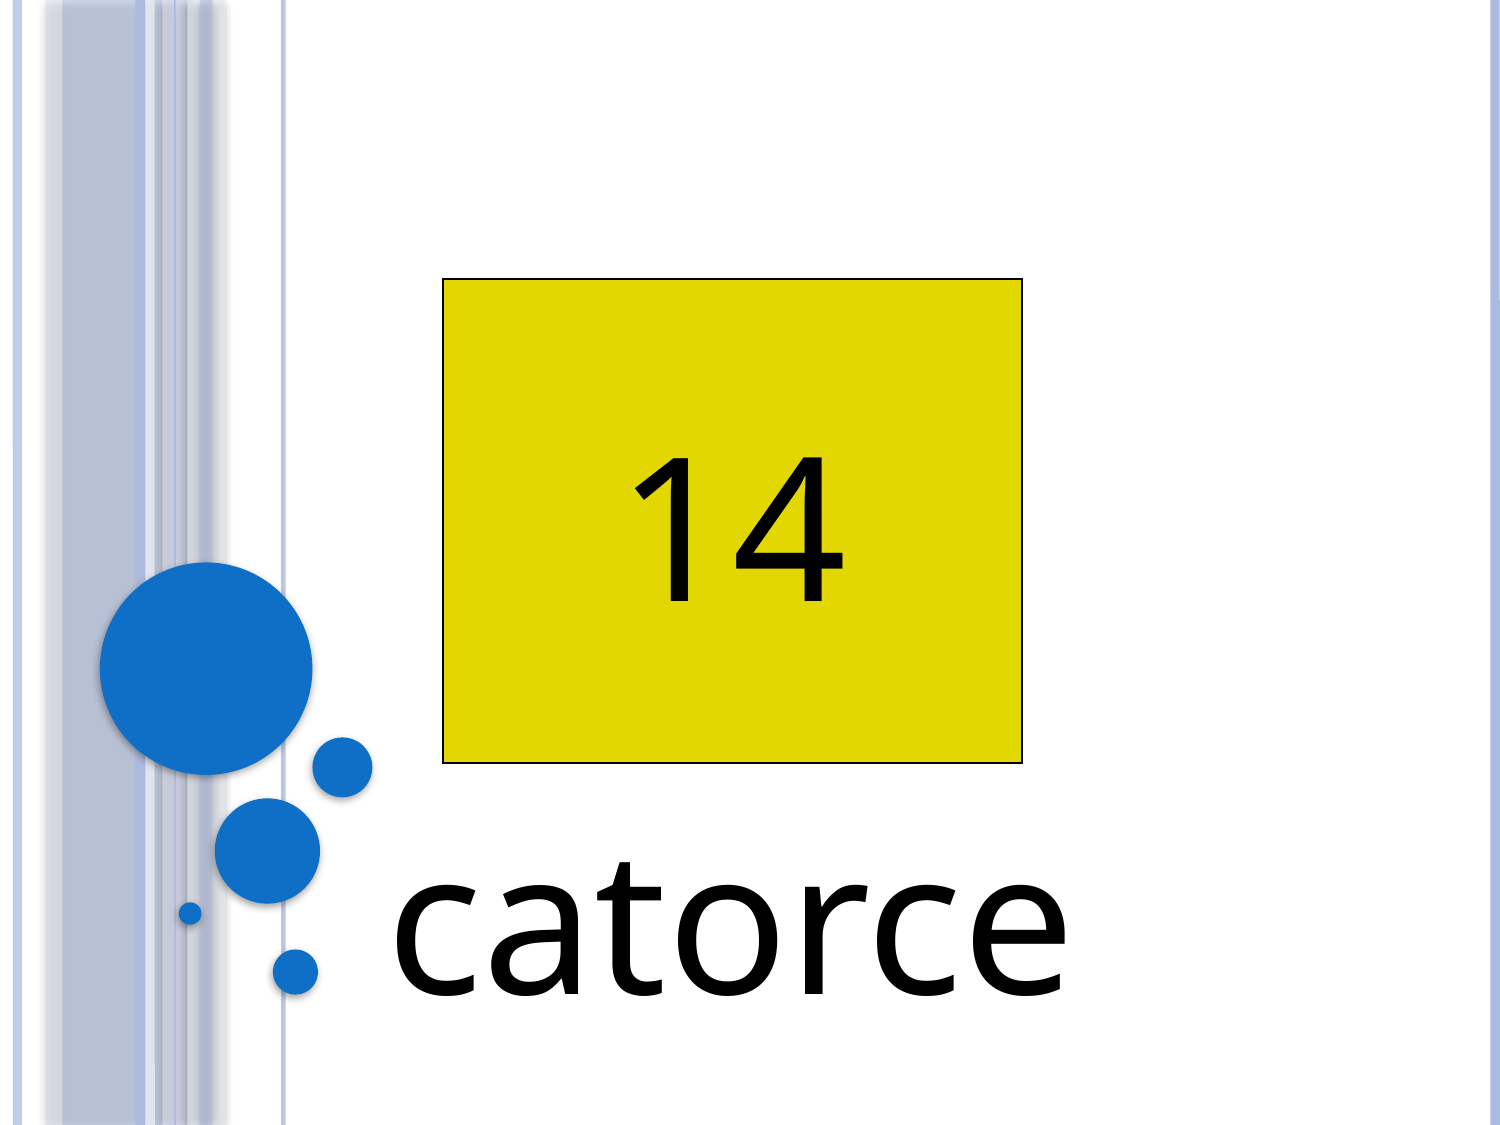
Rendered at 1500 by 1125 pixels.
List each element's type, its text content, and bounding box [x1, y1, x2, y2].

text_box 14 [442, 278, 1022, 764]
text_box catorce [324, 787, 1138, 1043]
